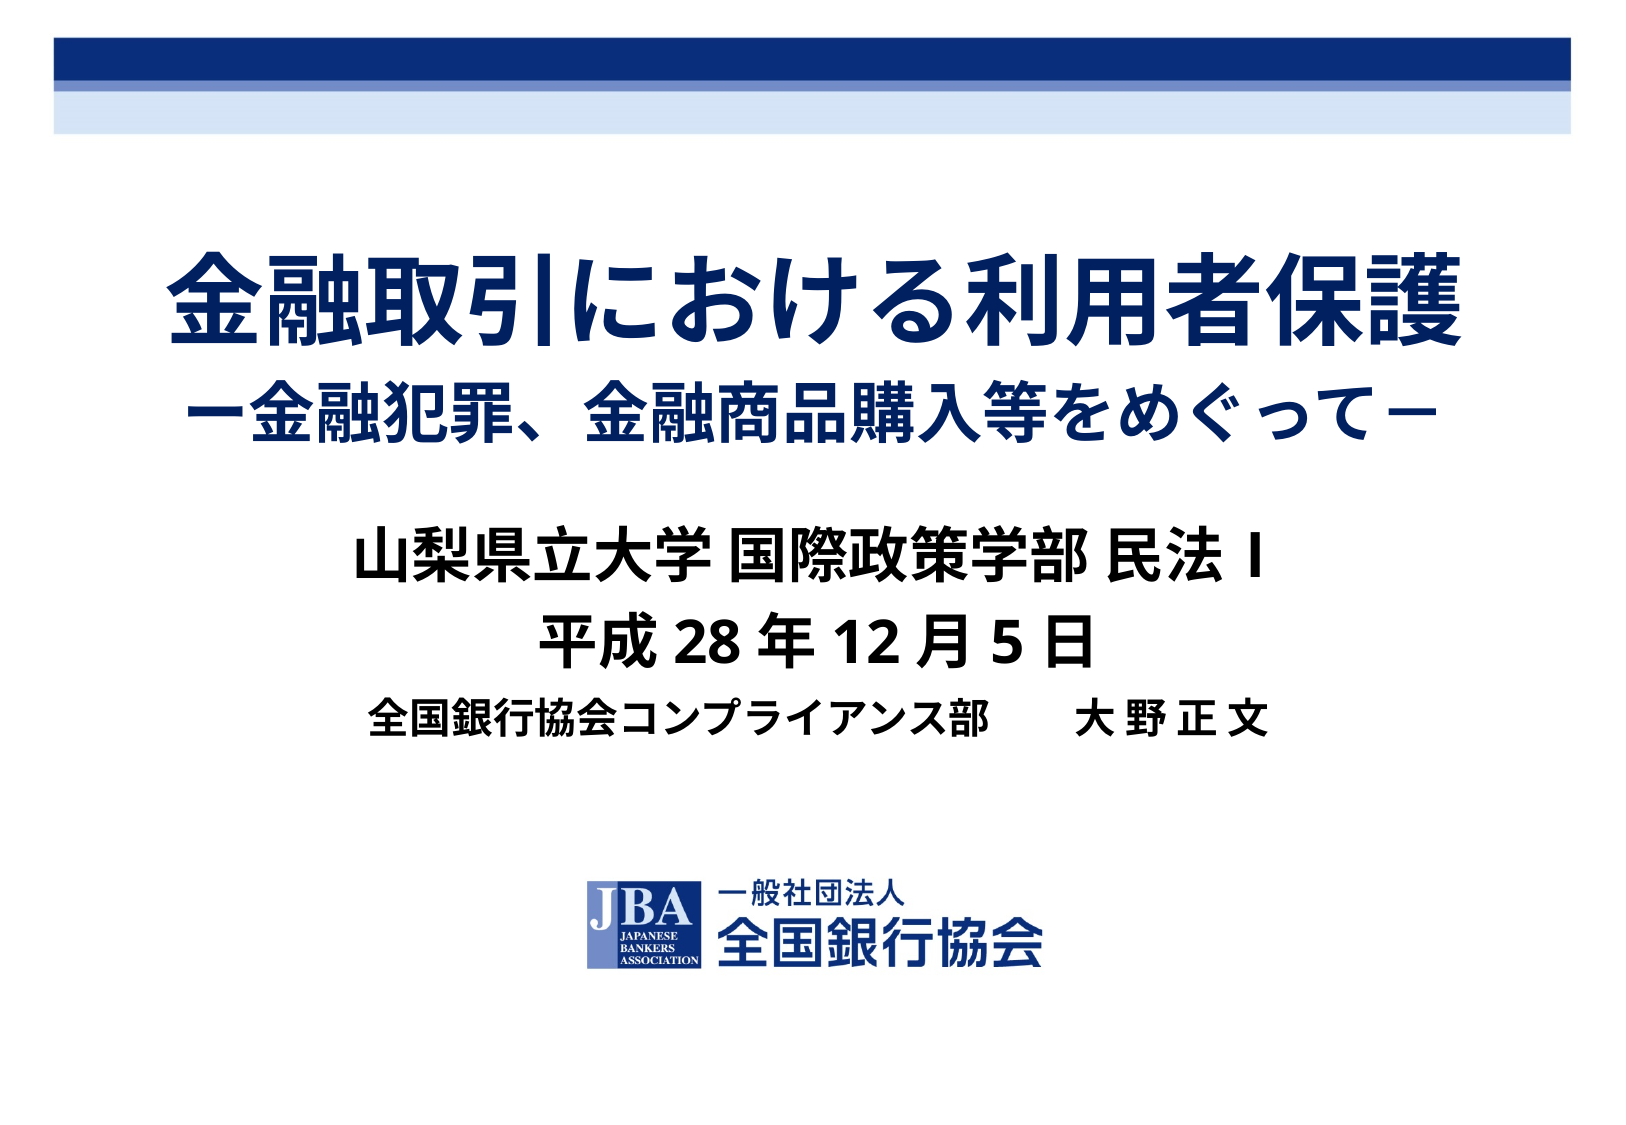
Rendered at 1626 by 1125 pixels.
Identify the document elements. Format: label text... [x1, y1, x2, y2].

picture [16, 0, 1608, 166]
picture [561, 850, 1064, 999]
list 金融取引における利用者保護 ー金融犯罪、金融商品購入等をめぐって－ [106, 243, 1523, 489]
list 山梨県立大学 国際政策学部 民法Ⅰ 平成28年12月5日 全国銀行協会コンプライアンス部 大 野 正 文 [302, 518, 1335, 587]
